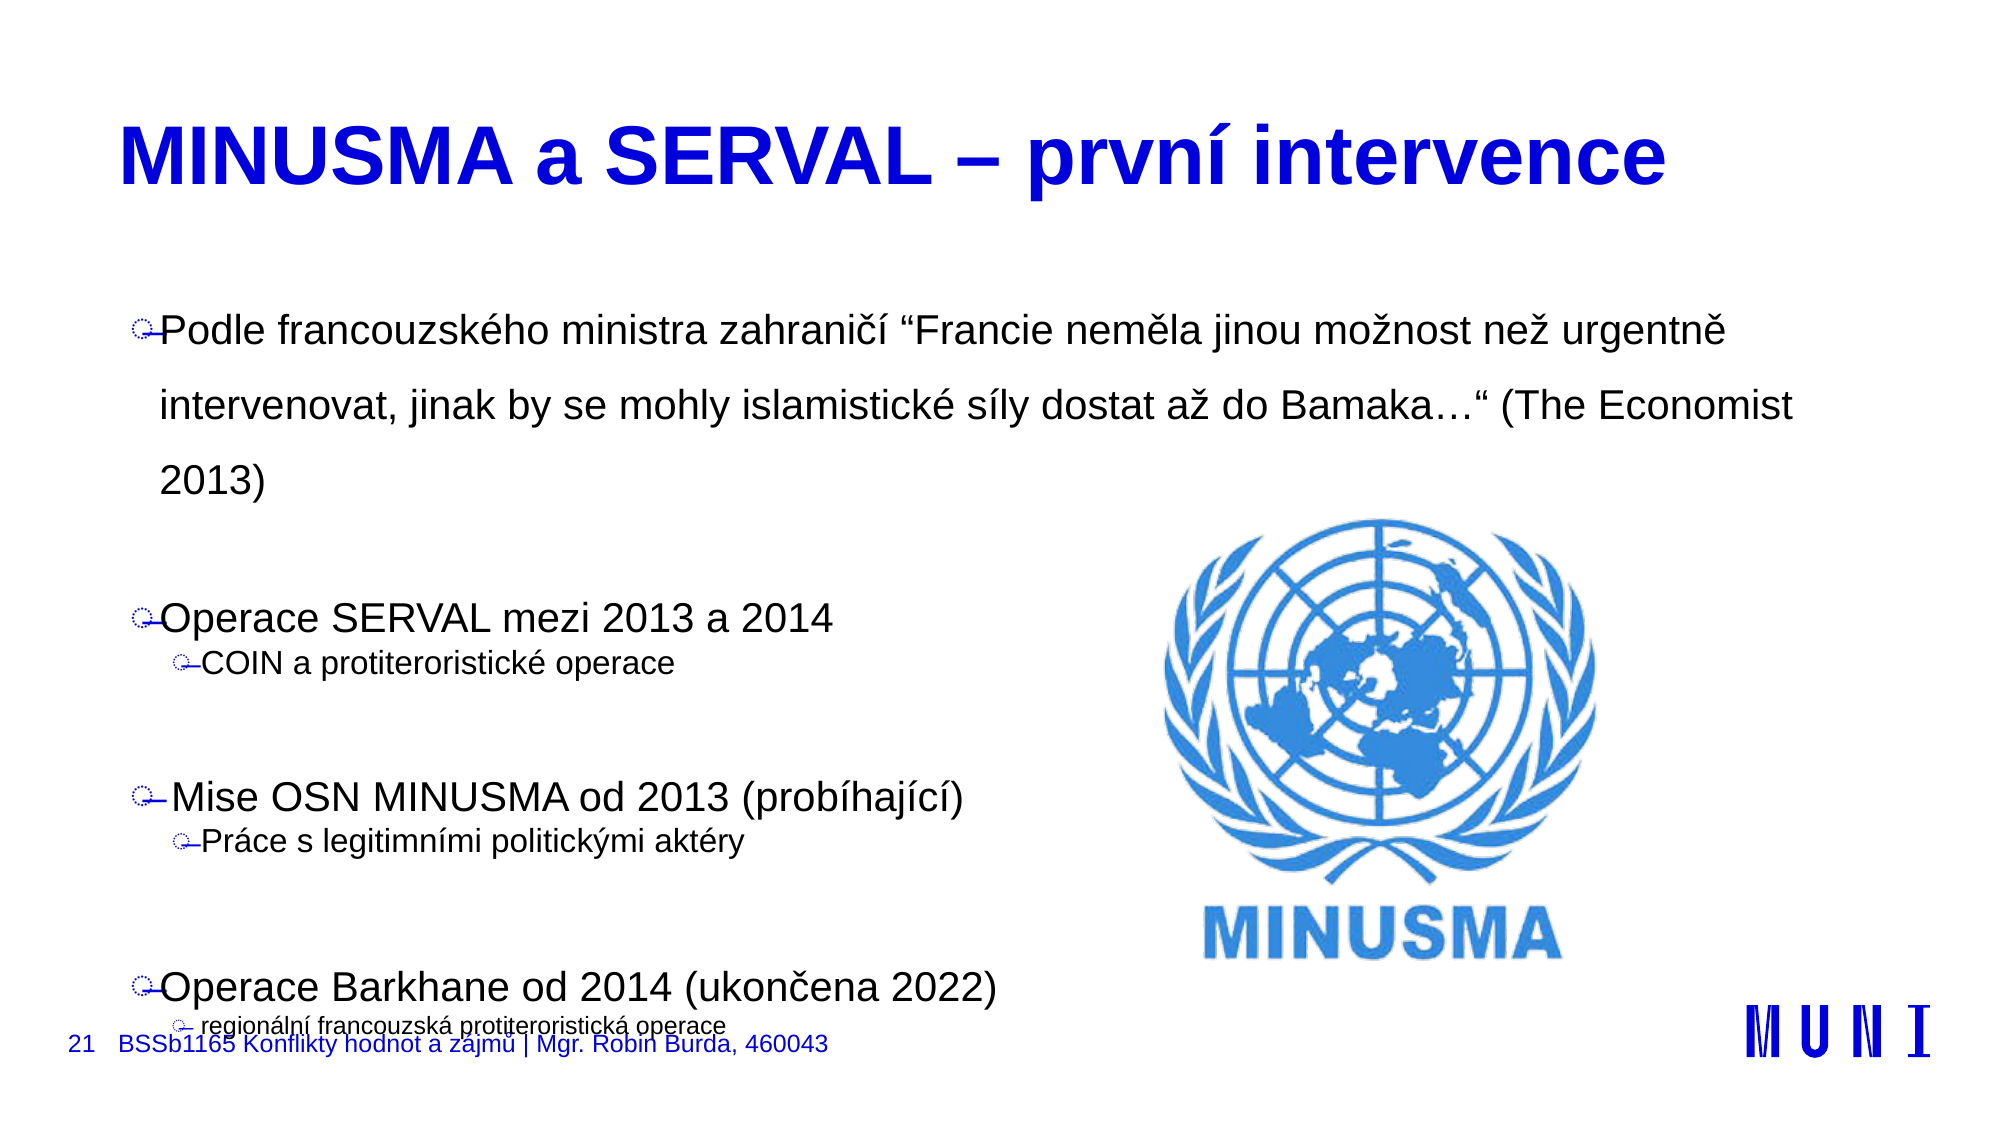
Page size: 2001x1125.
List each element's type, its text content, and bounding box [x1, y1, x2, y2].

picture [947, 487, 1813, 1008]
slide_number 21 [67, 1021, 110, 1063]
footer BSSb1165 Konflikty hodnot a zájmů | Mgr. Robin Burda, 460043 [118, 1021, 1418, 1063]
title MINUSMA a SERVAL – první intervence [118, 118, 1883, 193]
list Podle francouzského ministra zahraničí “Francie neměla jinou možnost než urgentně intervenovat, jinak by se mohly islamistické síly dostat až do Bamaka…“ (The Economist 2013) Operace SERVAL mezi 2013 a 2014 COIN a protiteroristické operace Mise OSN MINUSMA od 2013 (probíhající) Práce s legitimními politickými aktéry Operace Barkhane od 2014 (ukončena 2022) regionální francouzská protiteroristická operace [118, 277, 1883, 957]
